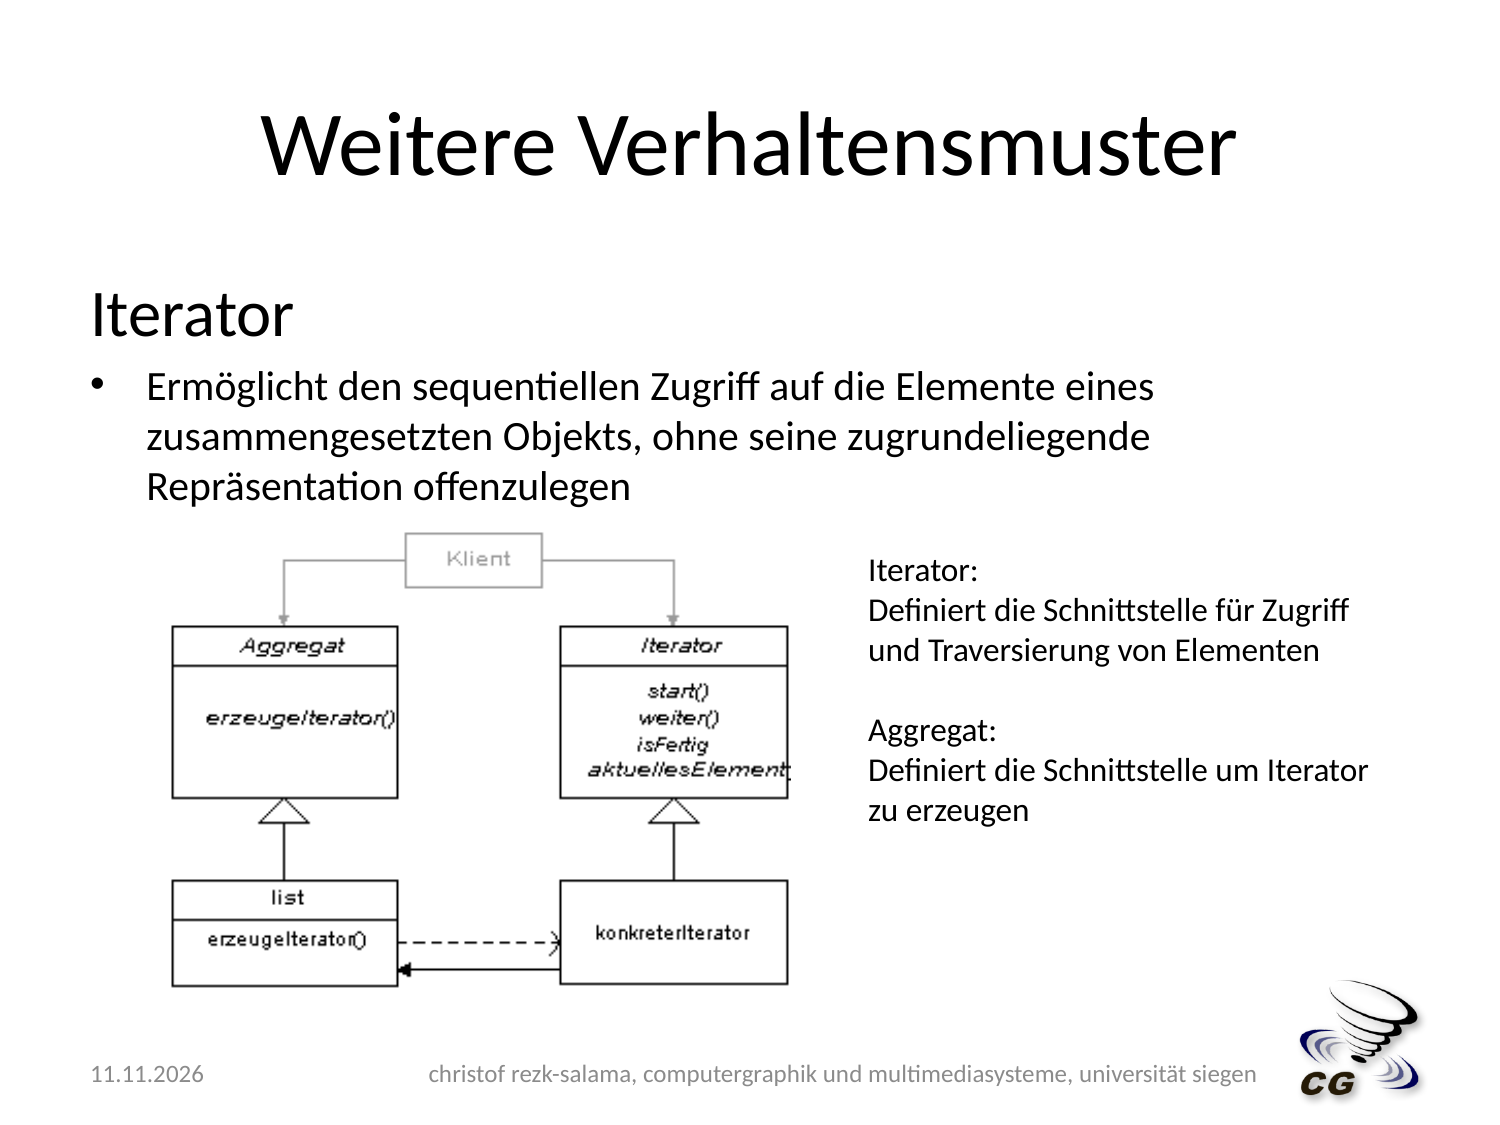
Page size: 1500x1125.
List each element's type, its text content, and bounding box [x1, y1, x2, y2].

picture [168, 529, 792, 1000]
list Iterator Ermöglicht den sequentiellen Zugriff auf die Elemente eines zusammengesetzten Objekts, ohne seine zugrundeliegende Repräsentation offenzulegen [75, 262, 1425, 1005]
title Weitere Verhaltensmuster [75, 45, 1425, 233]
text_box Iterator: Definiert die Schnittstelle für Zugriff und Traversierung von Elementen Aggregat: Definiert die Schnittstelle um Iterator zu erzeugen [853, 540, 1399, 875]
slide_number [75, 1042, 364, 1103]
footer christof rezk-salama, computergraphik und multimediasysteme, universität siegen [375, 1042, 1313, 1103]
picture [1289, 1005, 1423, 1102]
